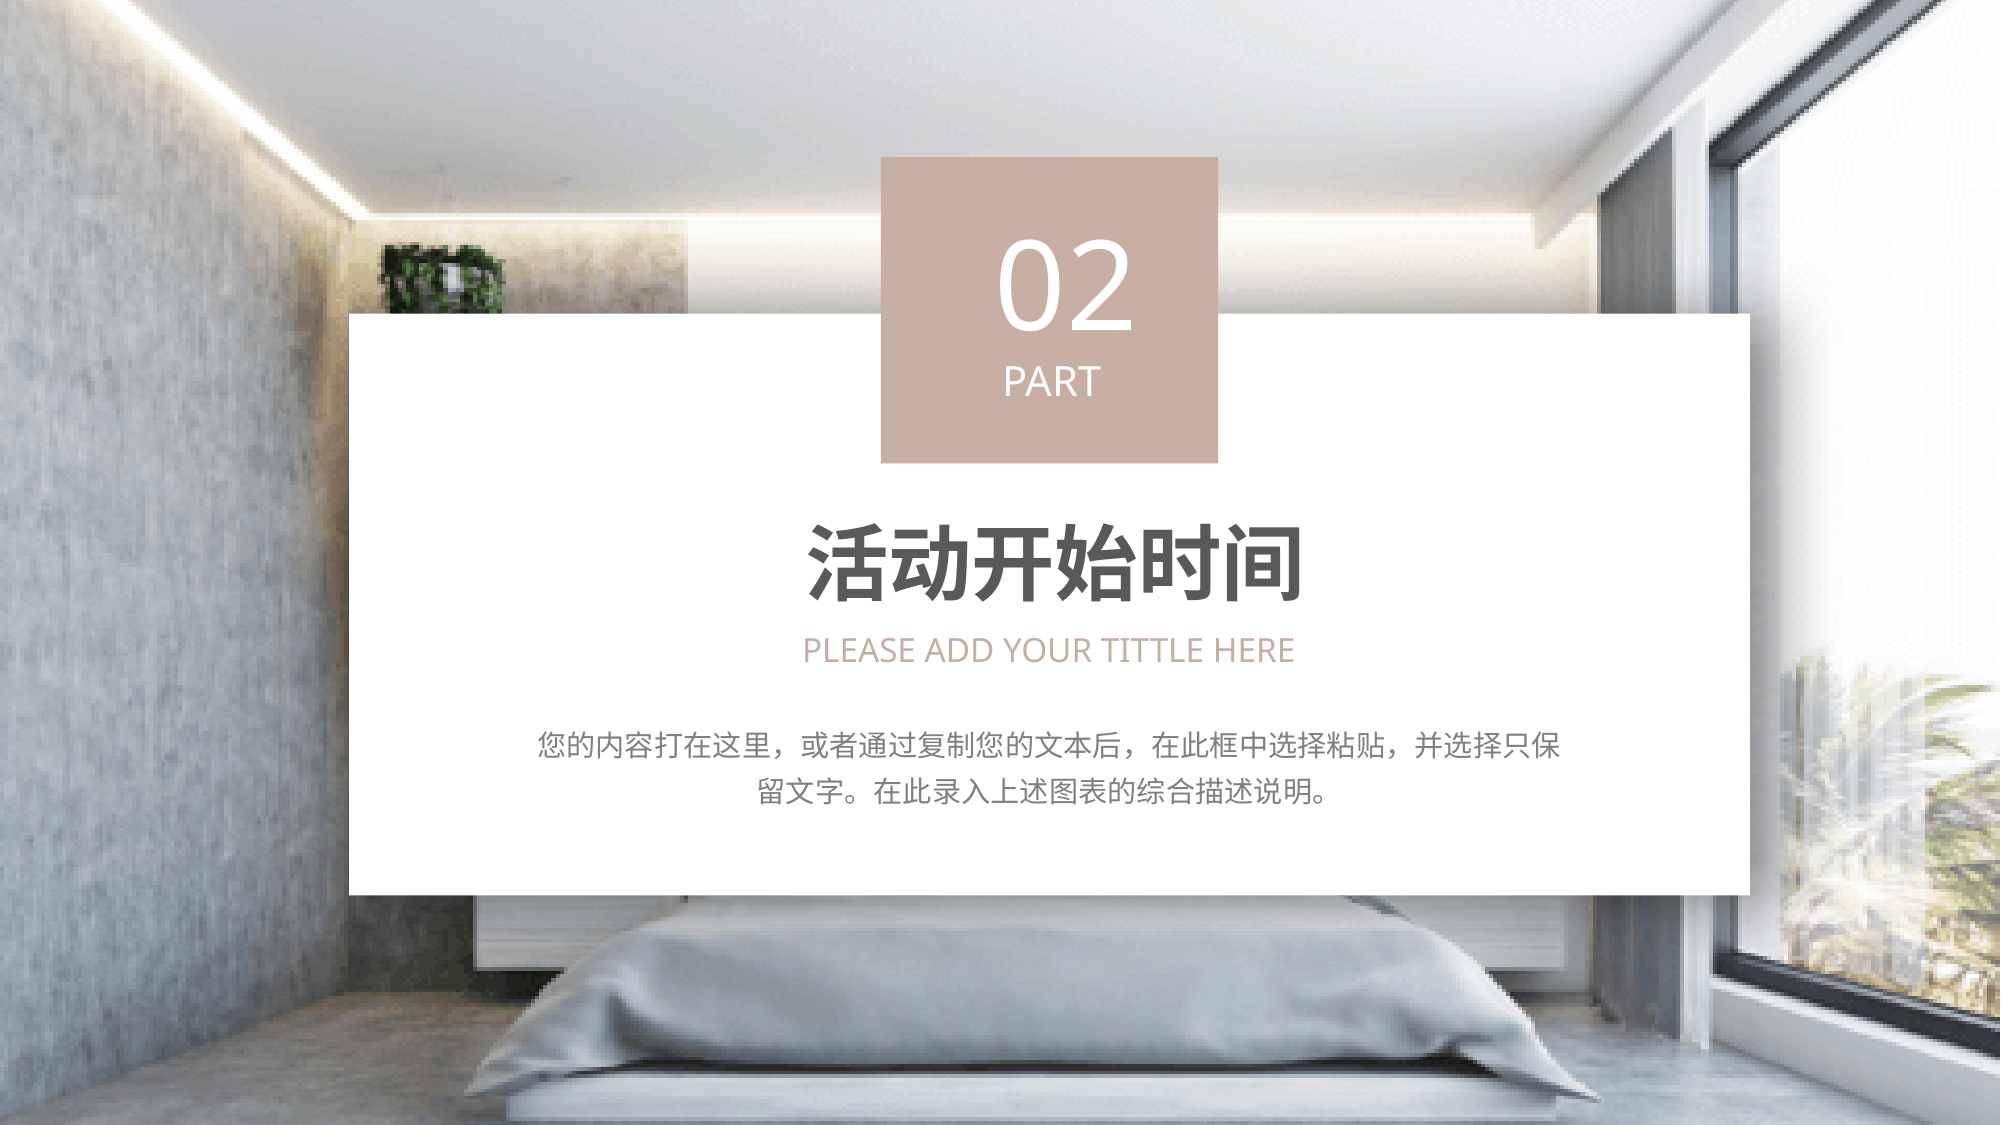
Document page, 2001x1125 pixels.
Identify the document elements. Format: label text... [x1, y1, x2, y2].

text_box [0, 0, 2000, 1125]
text_box [348, 313, 1751, 896]
text_box PLEASE ADD YOUR TITTLE HERE [688, 621, 1410, 677]
text_box 您的内容打在这里，或者通过复制您的文本后，在此框中选择粘贴，并选择只保留文字。在此录入上述图表的综合描述说明。 [511, 709, 1587, 816]
text_box 02 [914, 197, 1219, 363]
text_box [880, 156, 1219, 464]
text_box 活动开始时间 [546, 504, 1564, 619]
text_box PART [987, 347, 1139, 413]
